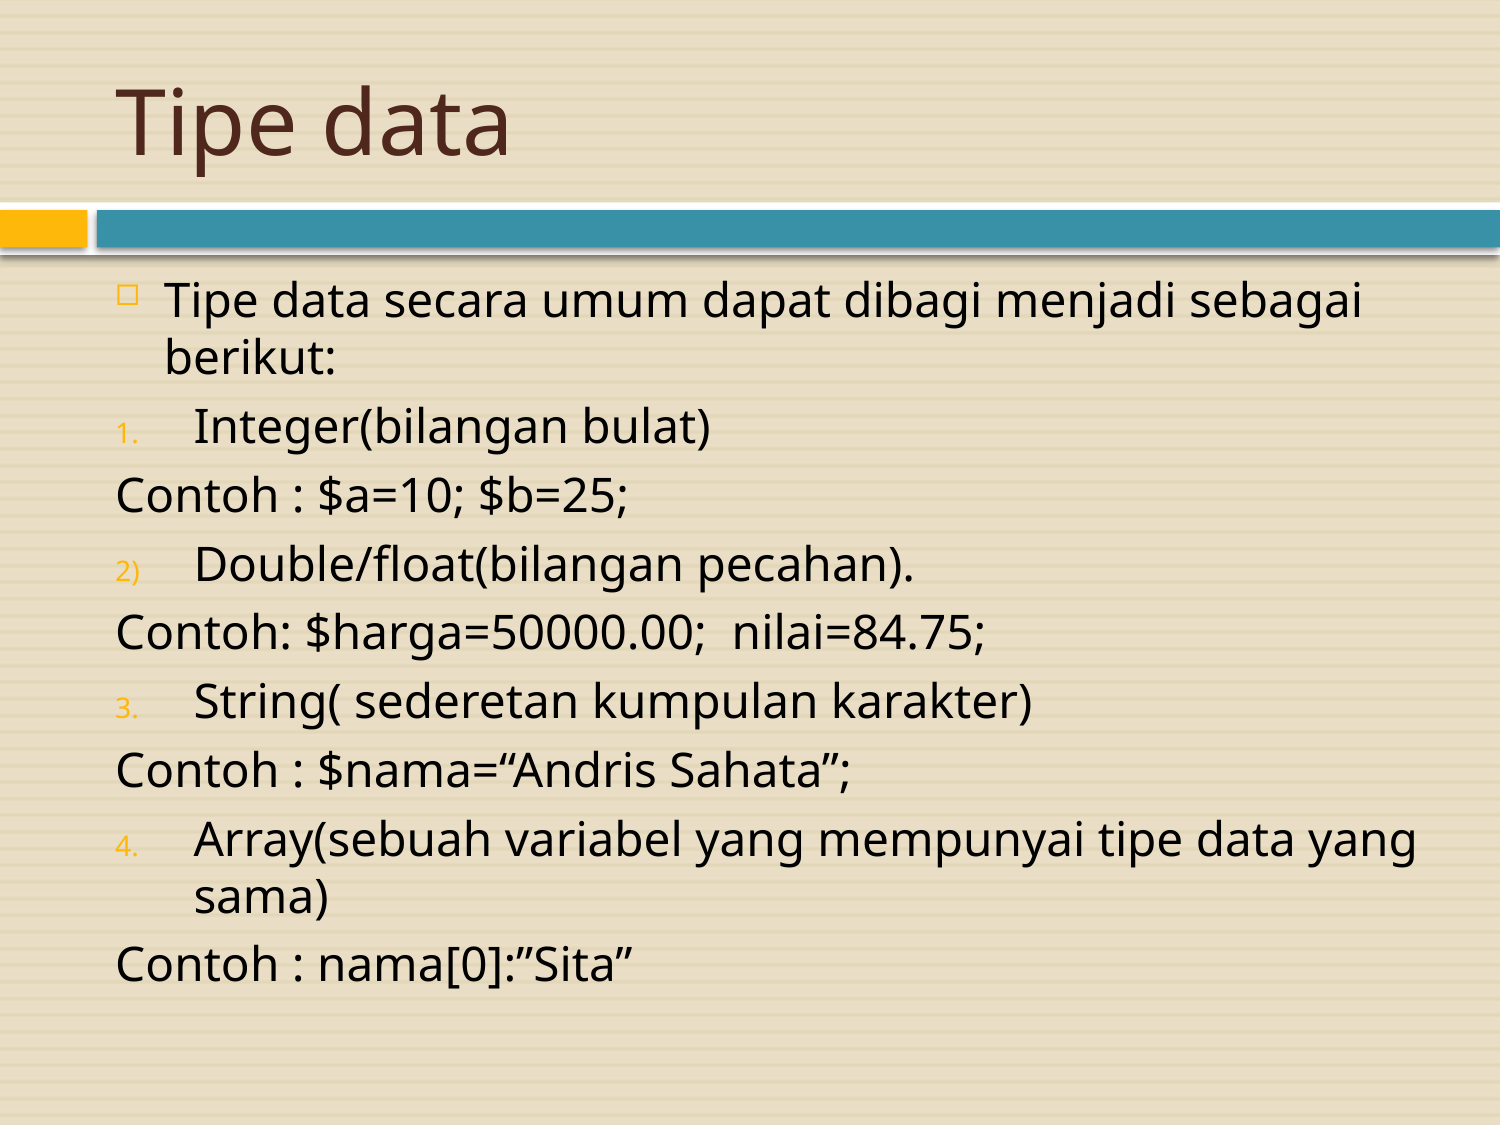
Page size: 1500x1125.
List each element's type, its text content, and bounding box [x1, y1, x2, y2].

list Tipe data secara umum dapat dibagi menjadi sebagai berikut: Integer(bilangan bulat) Contoh : $a=10; $b=25; Double/float(bilangan pecahan). Contoh: $harga=50000.00; nilai=84.75; String( sederetan kumpulan karakter) Contoh : $nama=“Andris Sahata”; Array(sebuah variabel yang mempunyai tipe data yang sama) Contoh : nama[0]:”Sita” [100, 262, 1438, 1000]
title Tipe data [100, 37, 1438, 200]
